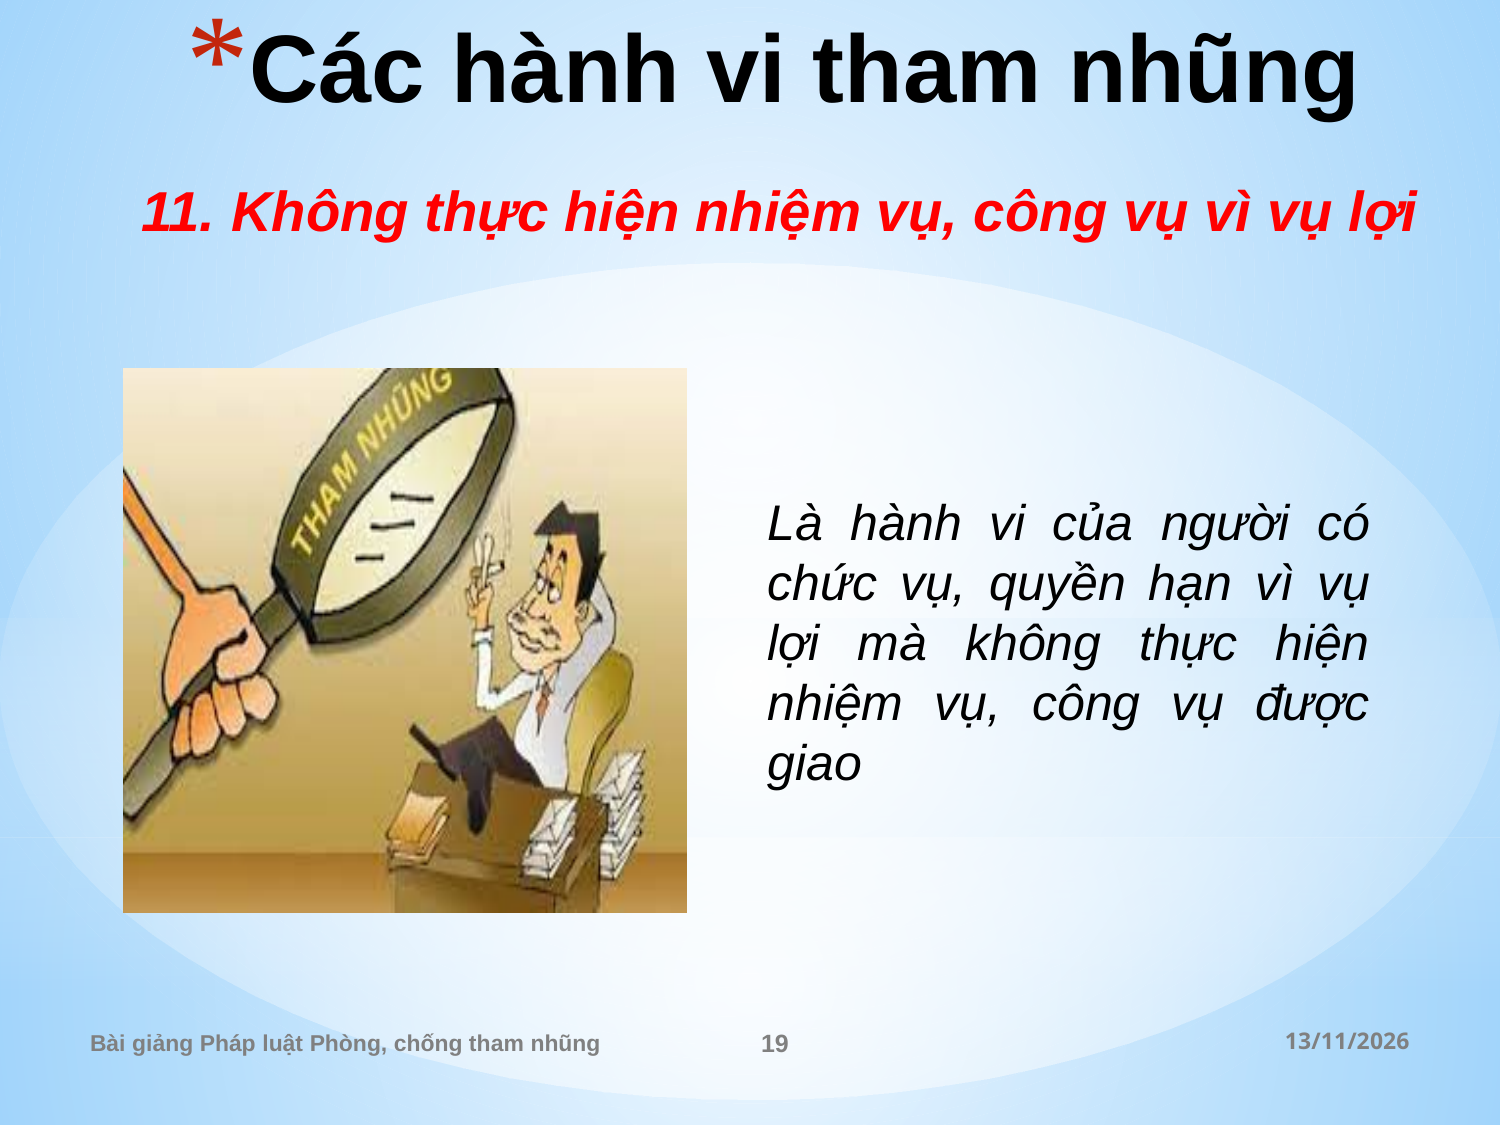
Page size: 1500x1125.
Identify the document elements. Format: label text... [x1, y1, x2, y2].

text_box Là hành vi của người có chức vụ, quyền hạn vì vụ lợi mà không thực hiện nhiệm vụ, công vụ được giao [725, 367, 1413, 914]
footer Bài giảng Pháp luật Phòng, chống tham nhũng [75, 1012, 624, 1073]
title Các hành vi tham nhũng [53, 0, 1376, 114]
picture [123, 368, 687, 913]
list 11. Không thực hiện nhiệm vụ, công vụ vì vụ lợi [106, 168, 1447, 315]
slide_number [1012, 1012, 1425, 1073]
slide_number 19 [624, 1012, 925, 1073]
